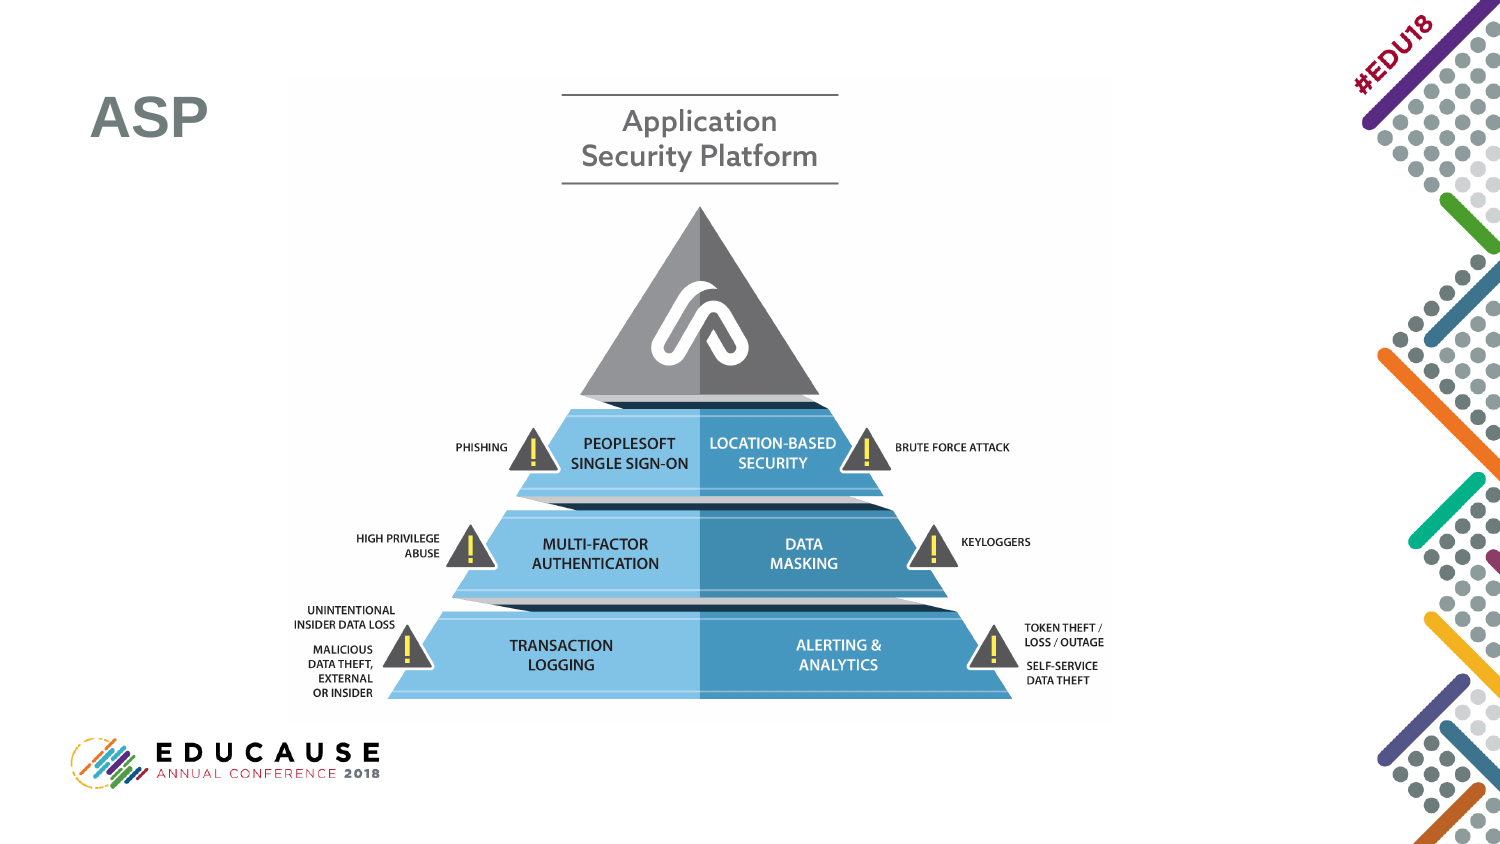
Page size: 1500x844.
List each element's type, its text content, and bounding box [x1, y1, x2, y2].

picture [0, 0, 1500, 844]
title ASP [75, 71, 1325, 162]
